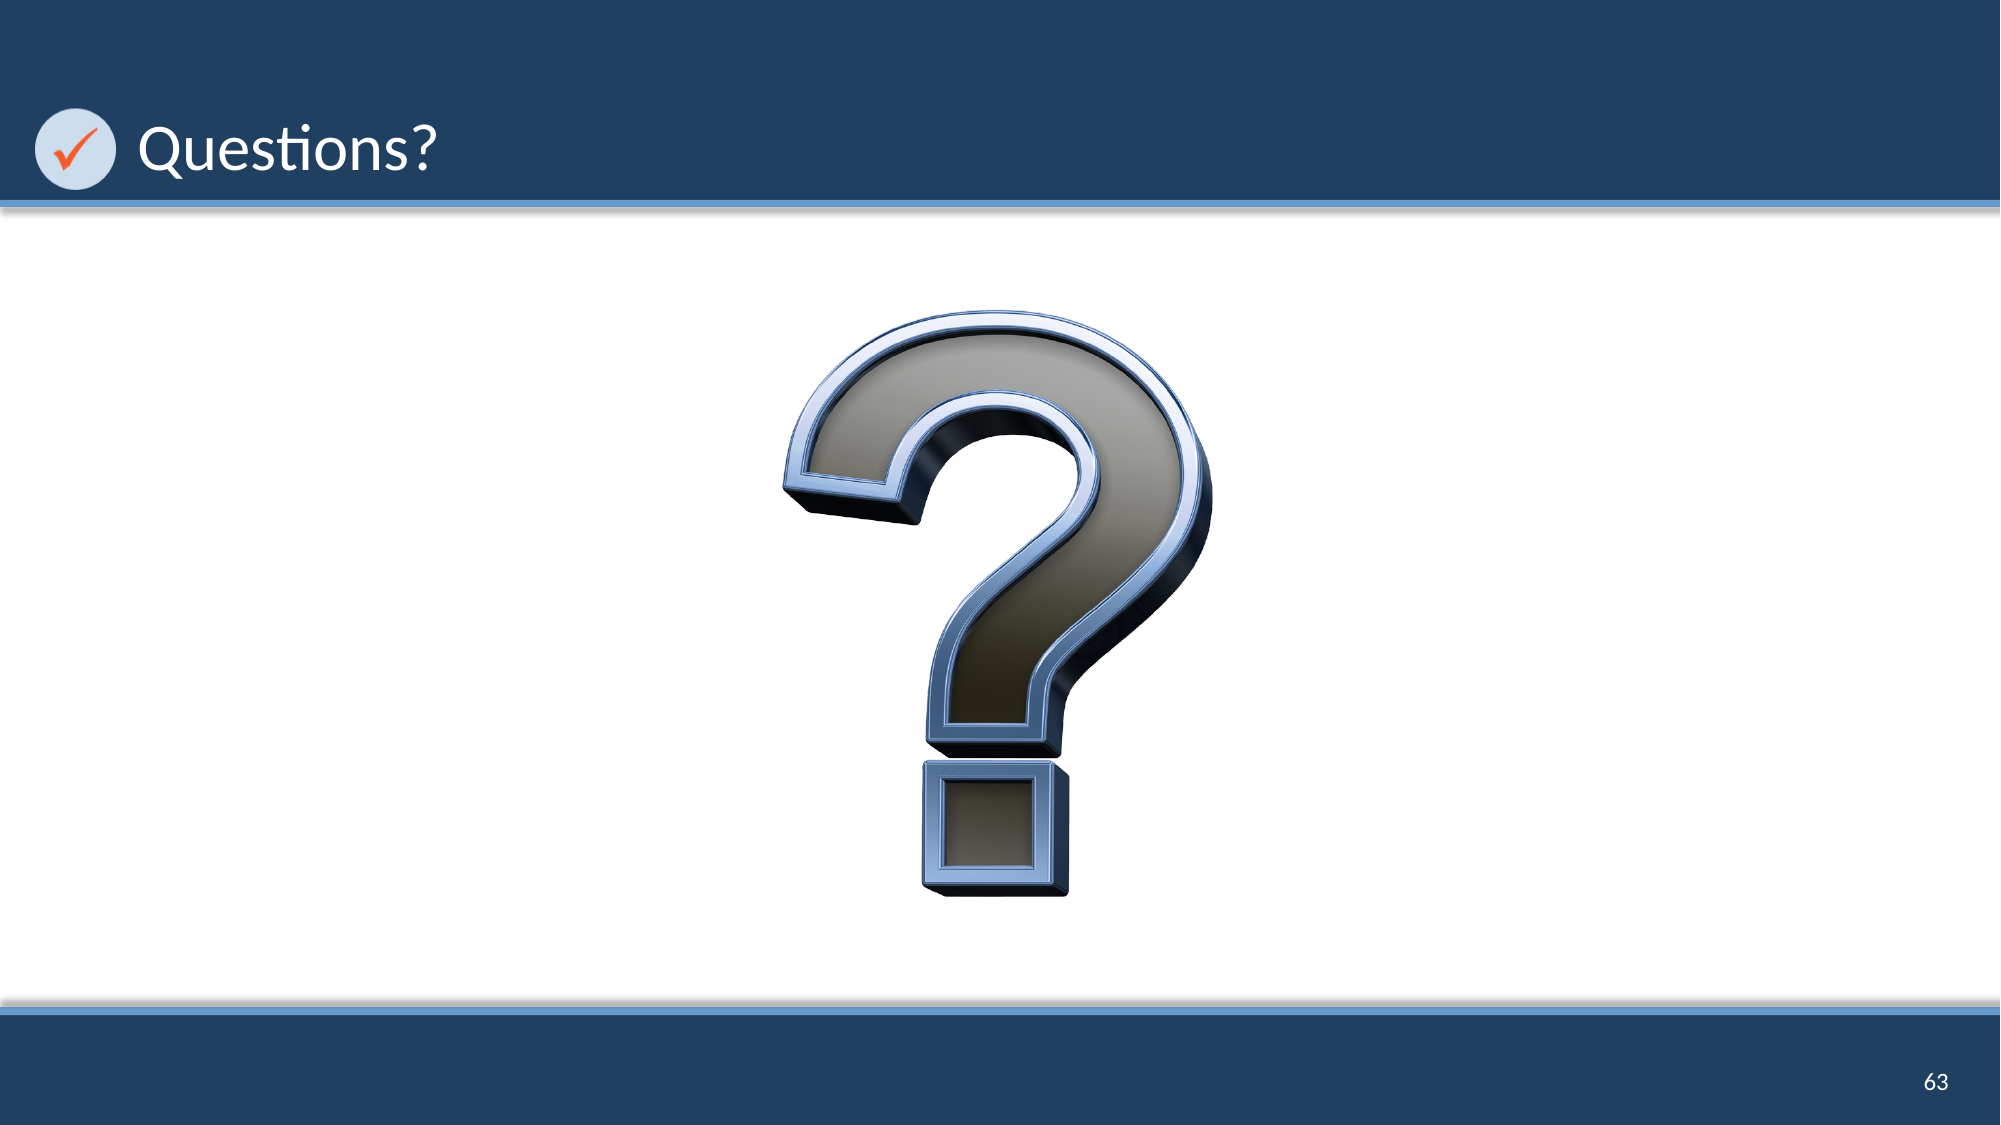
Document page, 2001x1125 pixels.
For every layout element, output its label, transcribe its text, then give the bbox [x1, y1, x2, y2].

picture [0, 992, 2000, 1125]
title Questions? [122, 11, 1987, 193]
slide_number 63 [1514, 1050, 1965, 1111]
picture [0, 0, 2000, 222]
picture [763, 286, 1237, 921]
